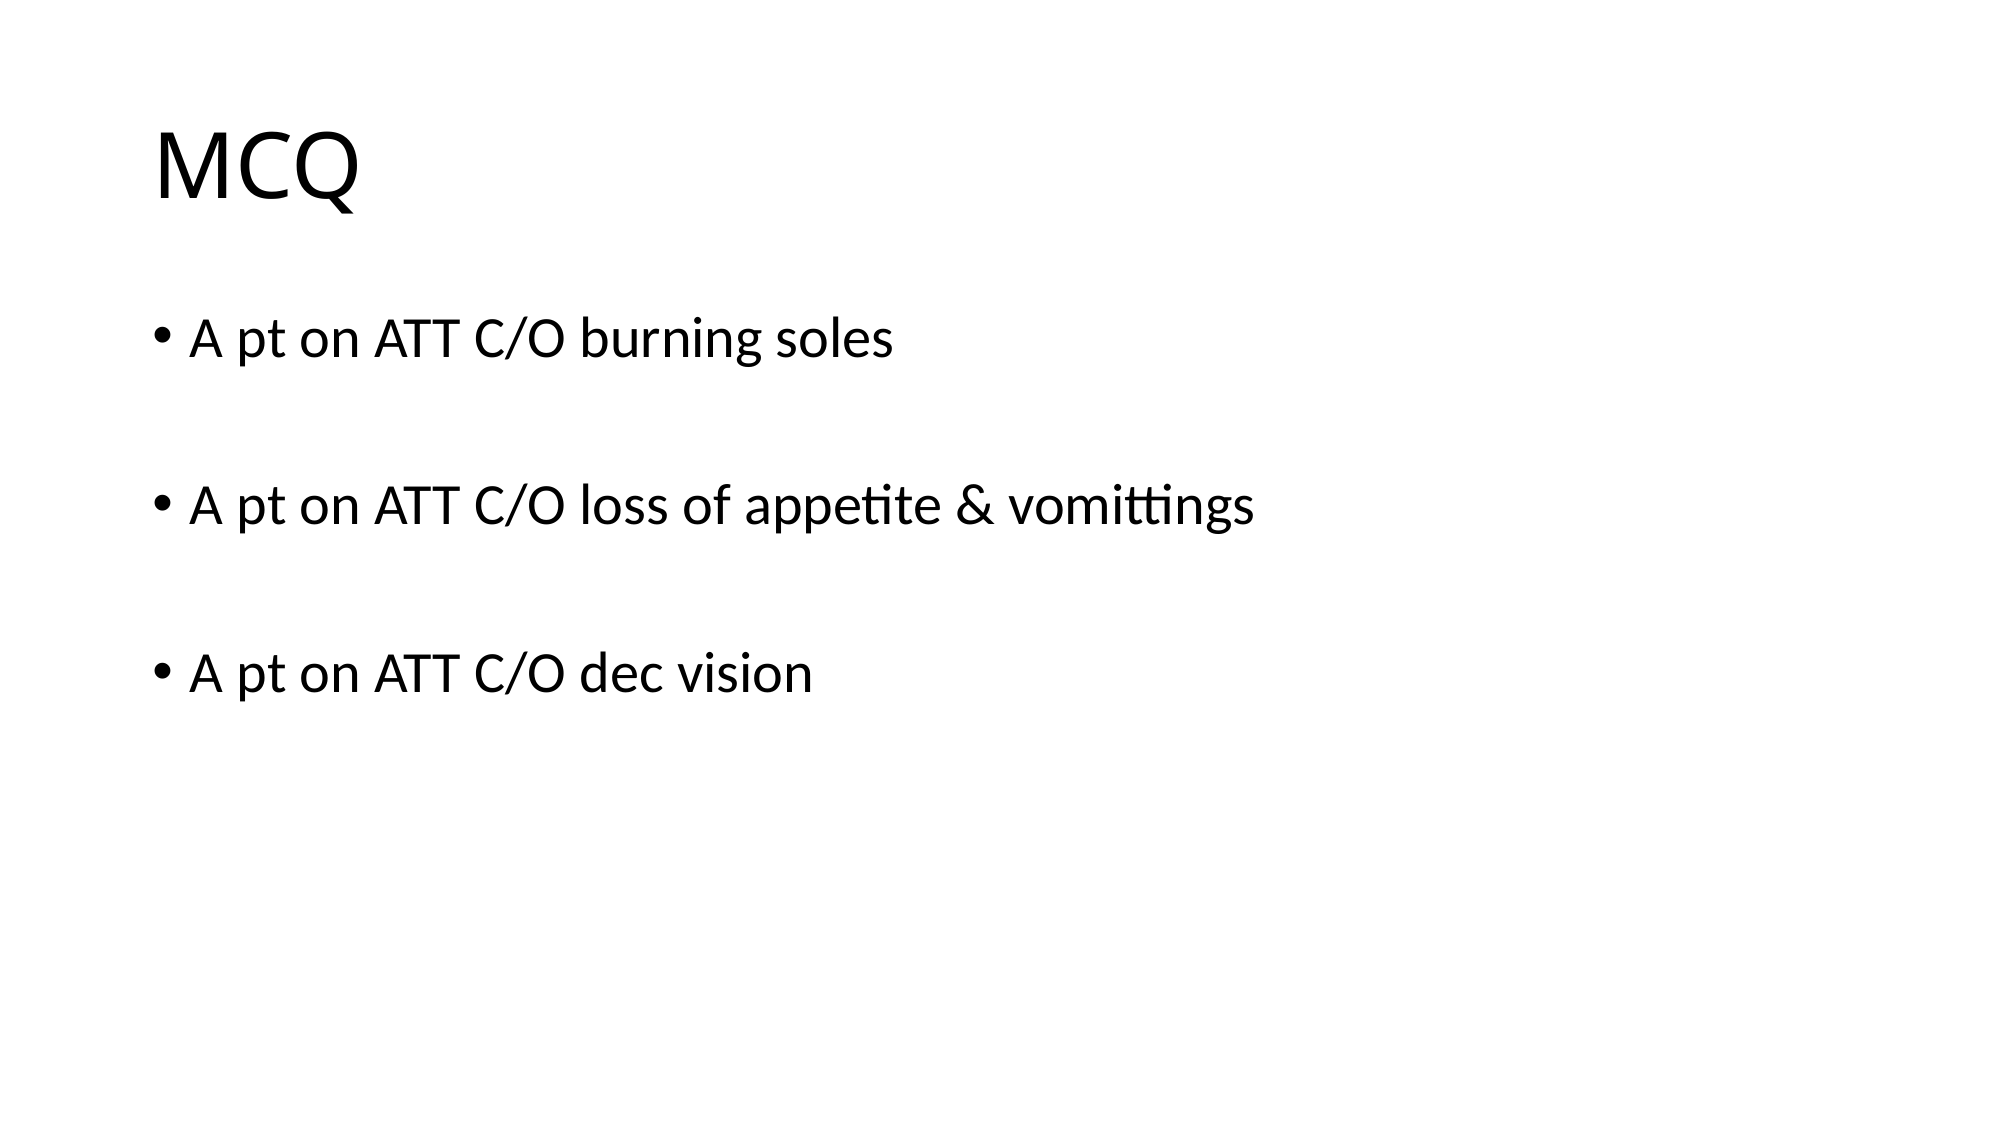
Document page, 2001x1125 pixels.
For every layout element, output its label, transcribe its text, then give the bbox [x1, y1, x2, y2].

list A pt on ATT C/O burning soles A pt on ATT C/O loss of appetite & vomittings A pt on ATT C/O dec vision [137, 299, 1863, 1014]
title MCQ [137, 59, 1863, 278]
